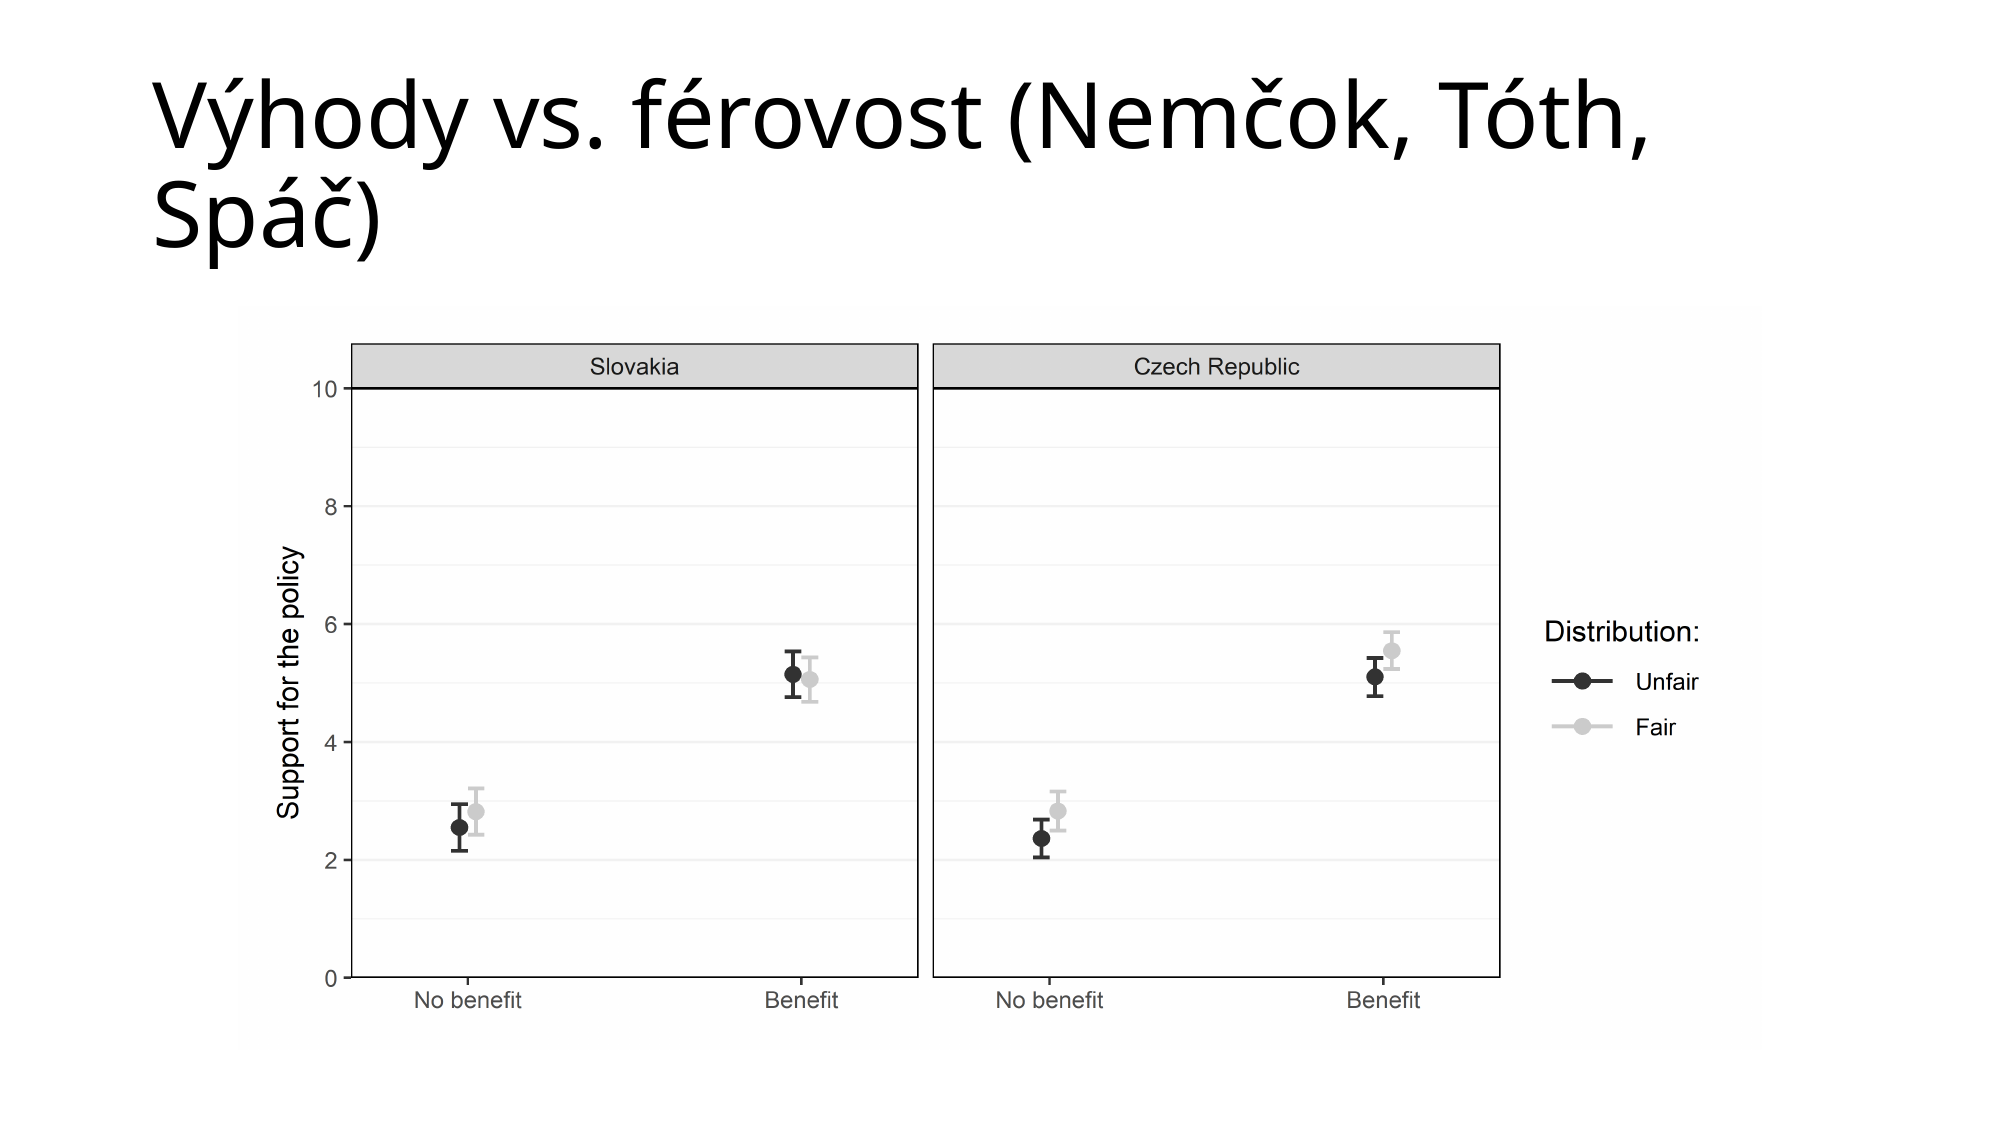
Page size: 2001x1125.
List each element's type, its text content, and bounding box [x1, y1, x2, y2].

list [238, 306, 1762, 1050]
title Výhody vs. férovost (Nemčok, Tóth, Spáč) [137, 59, 1863, 278]
